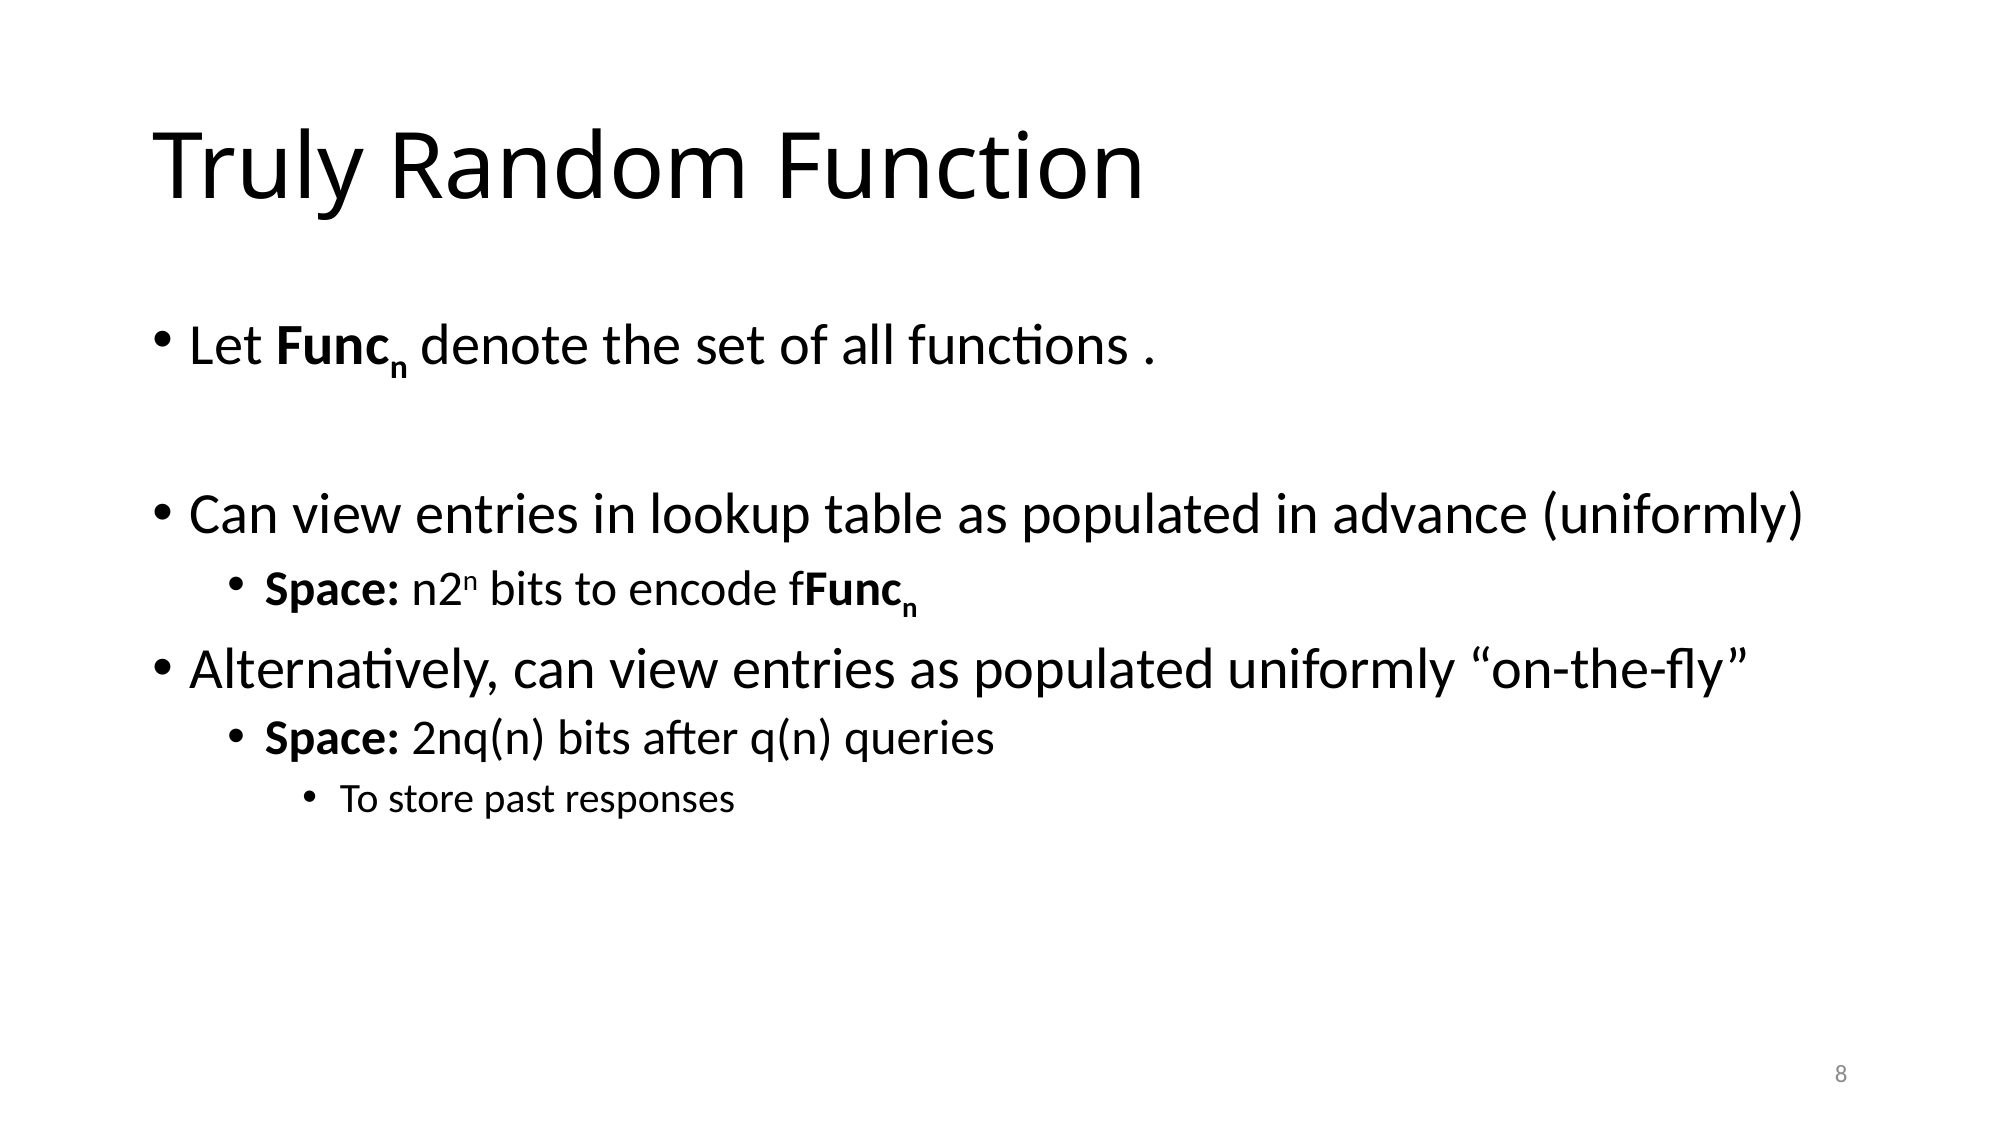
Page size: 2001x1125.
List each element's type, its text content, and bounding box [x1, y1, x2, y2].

slide_number 8 [1412, 1042, 1863, 1103]
title Truly Random Function [137, 59, 1863, 278]
